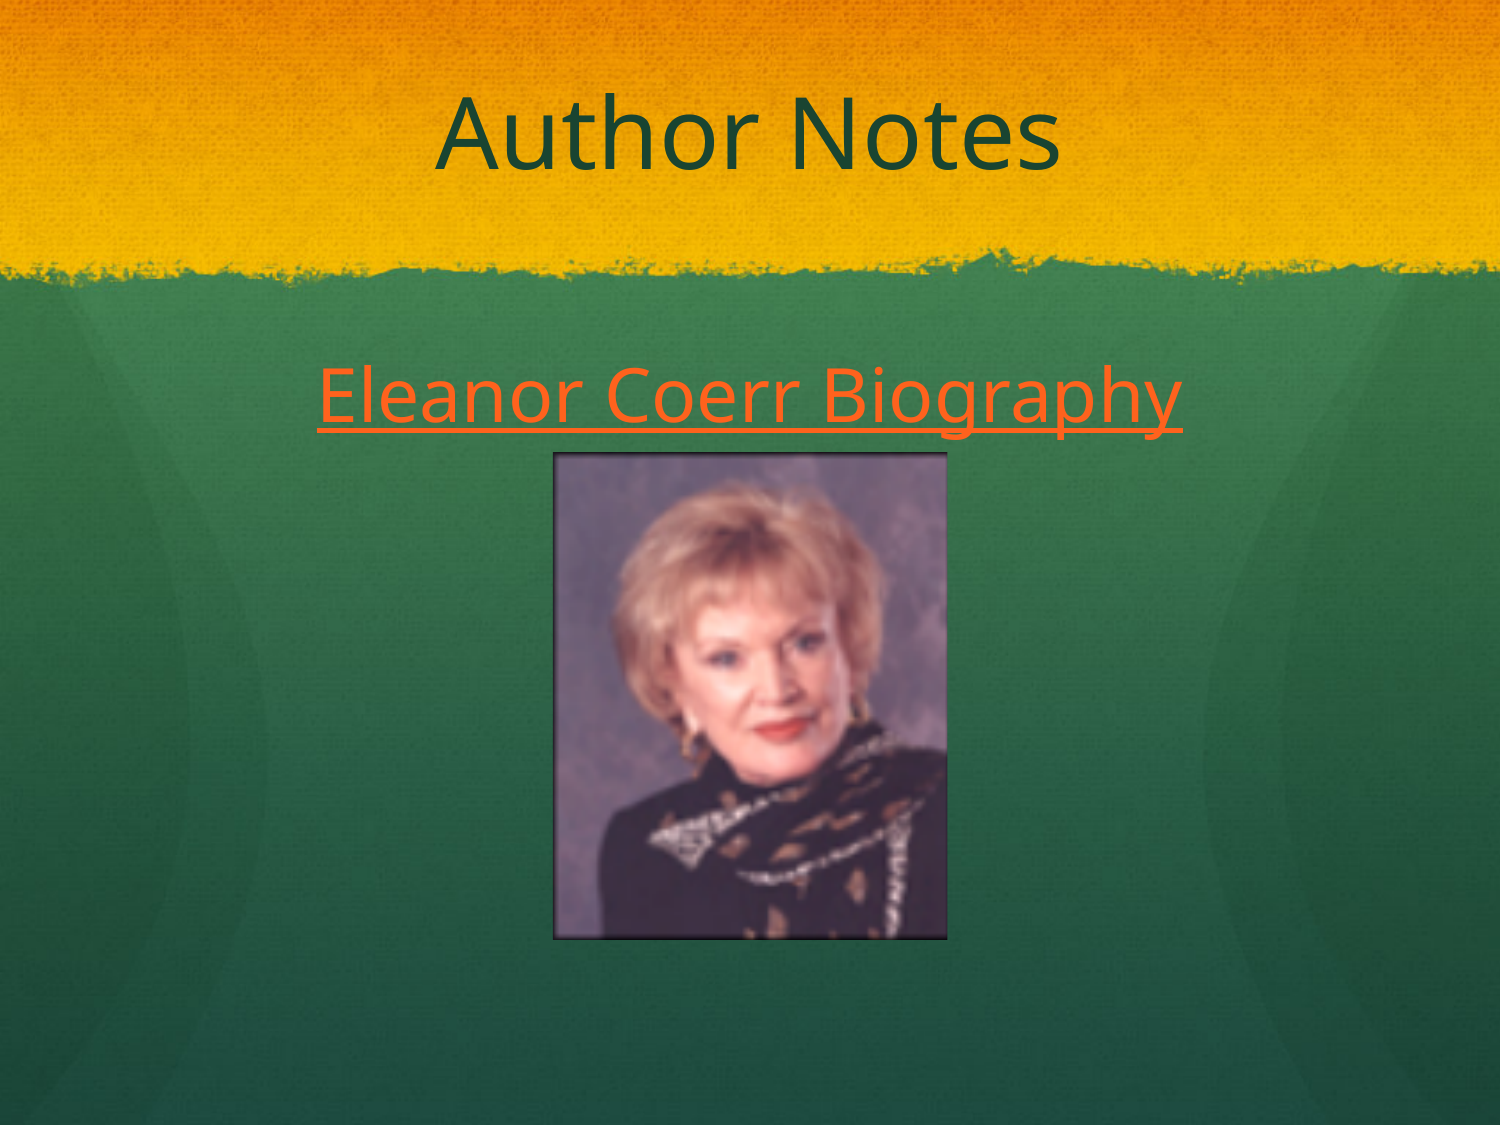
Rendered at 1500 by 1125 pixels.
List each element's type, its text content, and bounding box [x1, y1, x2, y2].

picture [0, 0, 1500, 1125]
list Eleanor Coerr Biography [125, 339, 1375, 1026]
title Author Notes [125, 13, 1375, 246]
